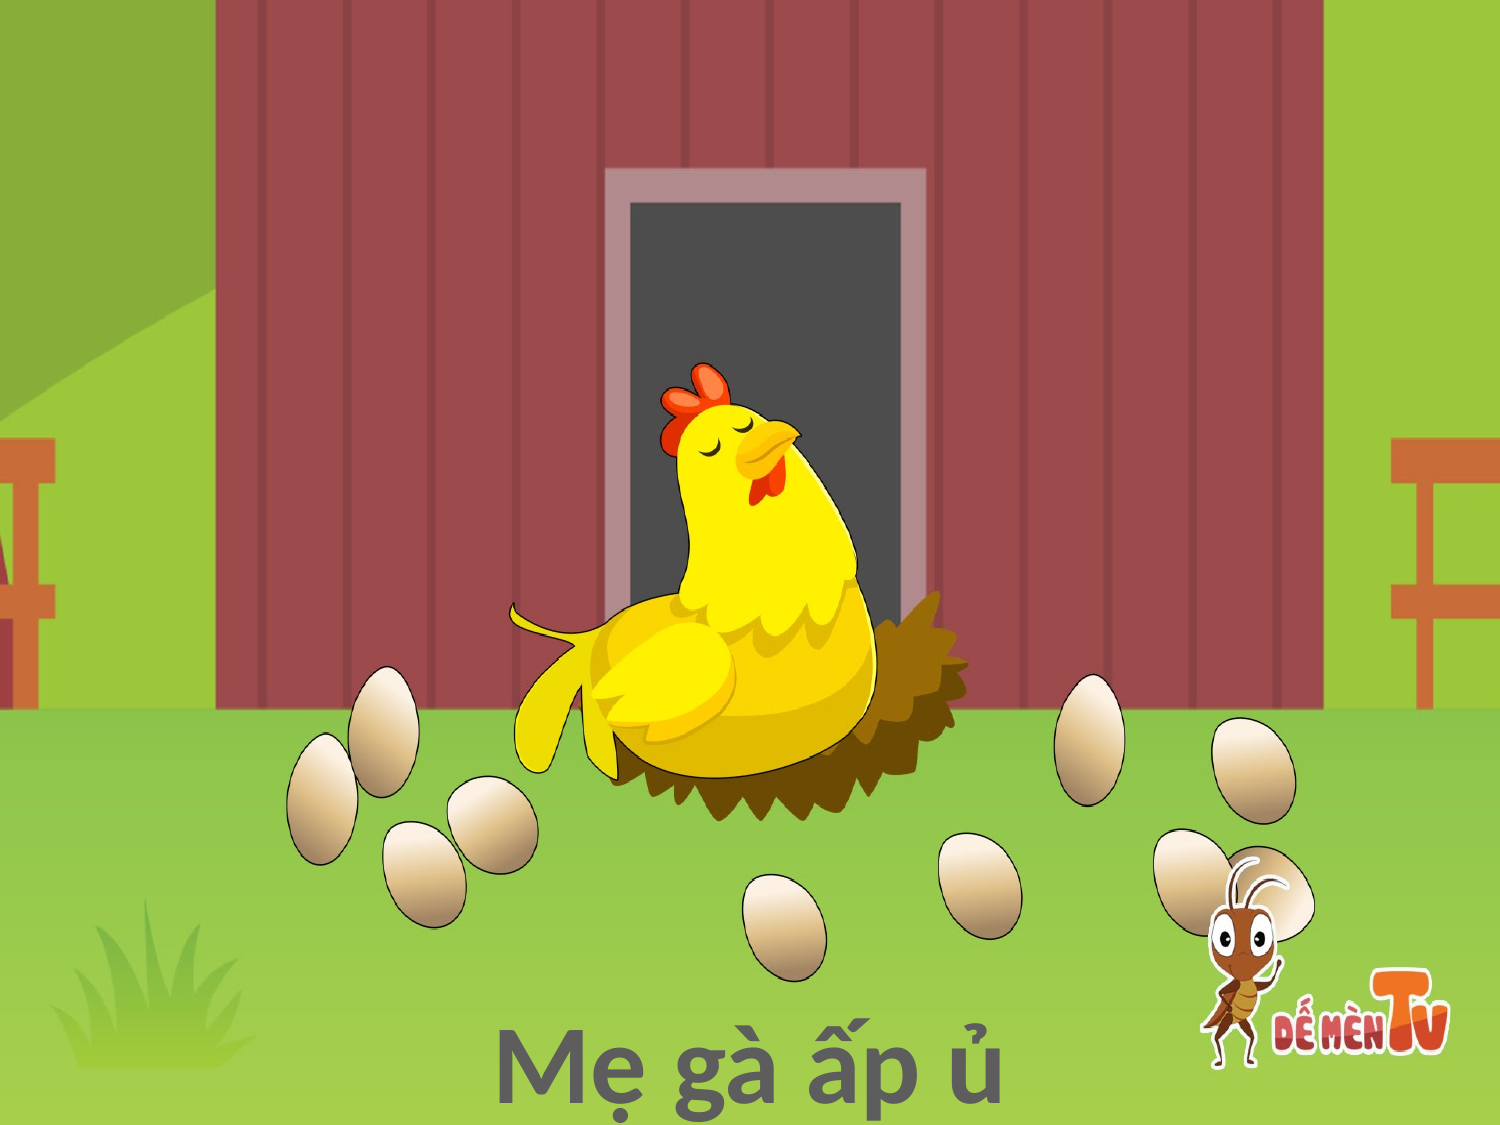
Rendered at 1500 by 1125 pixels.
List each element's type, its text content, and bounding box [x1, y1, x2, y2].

text_box Mẹ gà ấp ủ [477, 984, 1023, 1125]
picture [0, 0, 1500, 1125]
